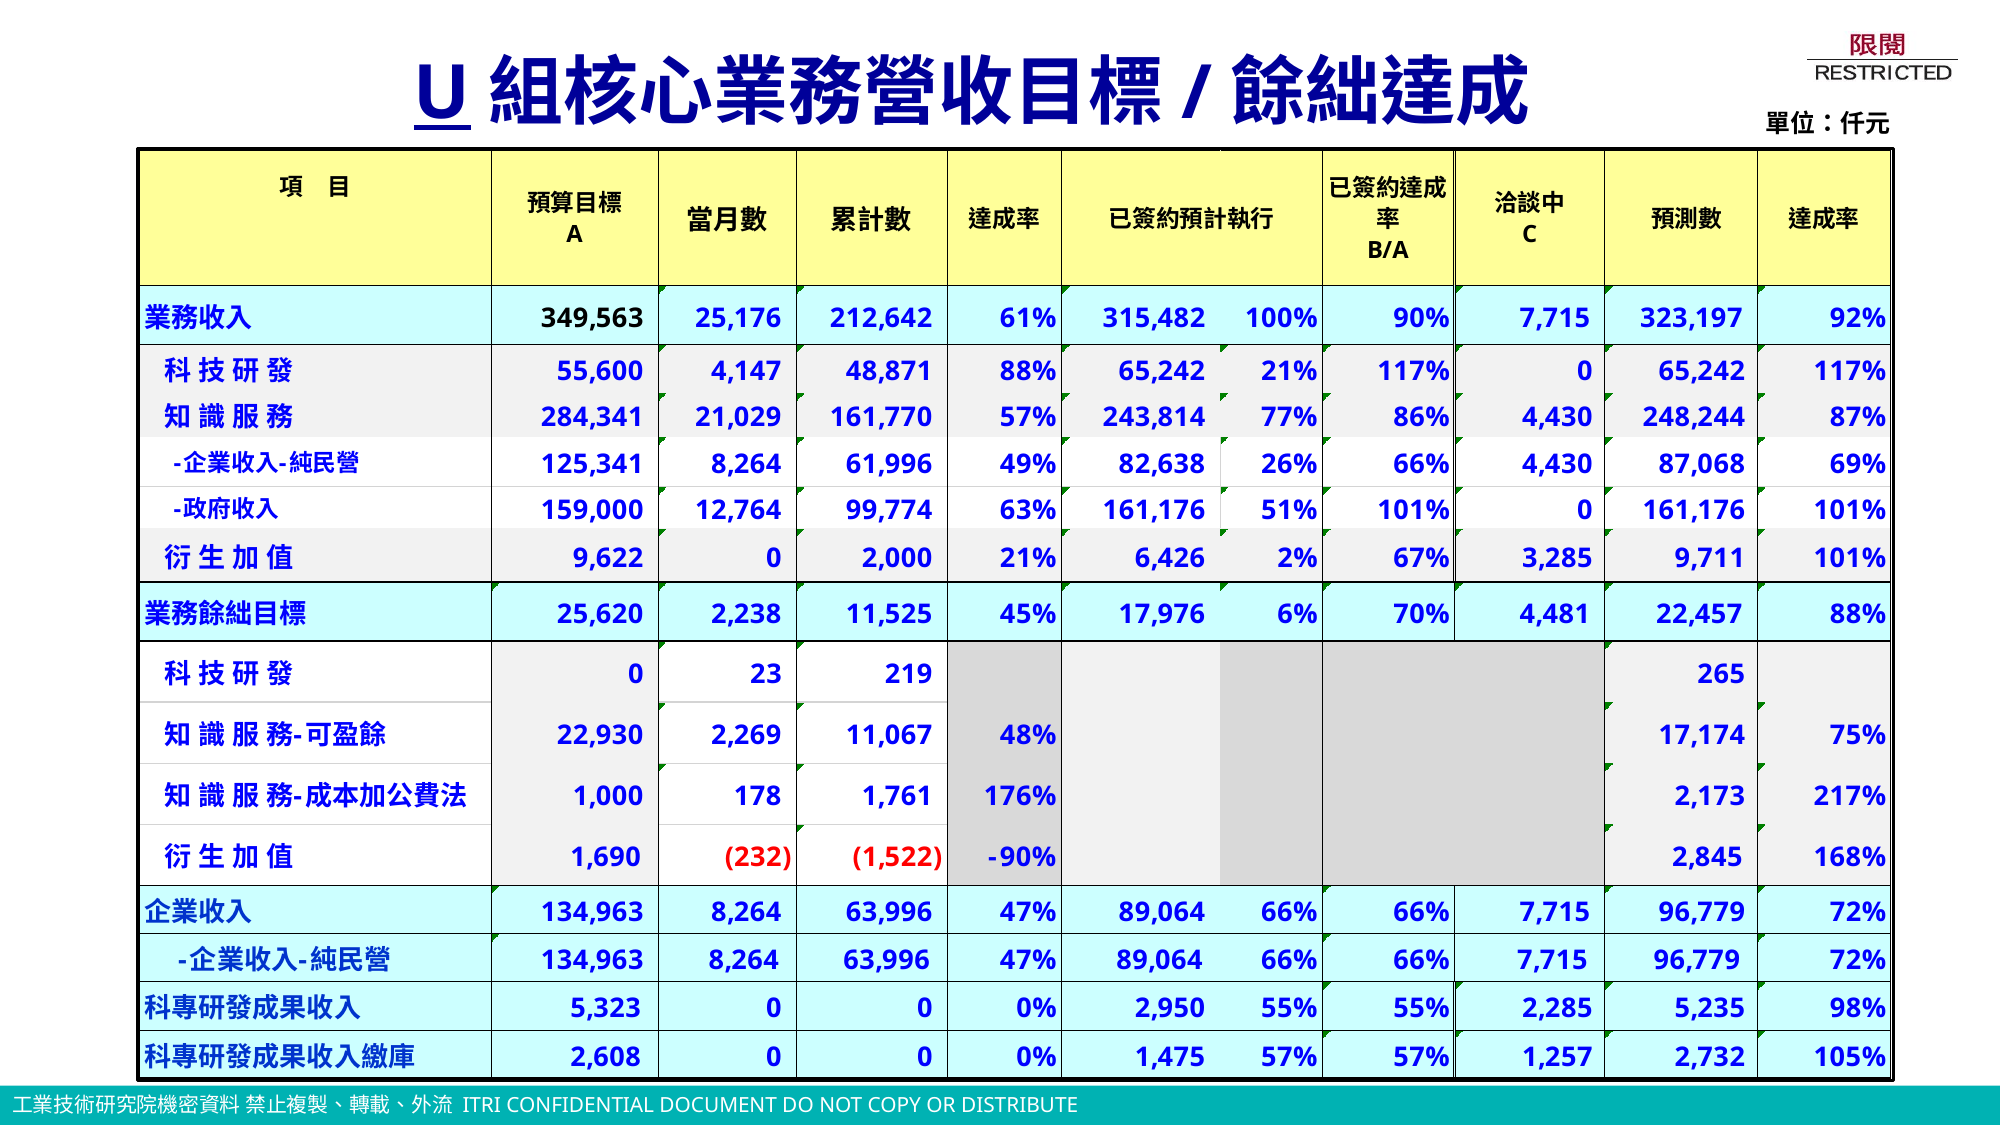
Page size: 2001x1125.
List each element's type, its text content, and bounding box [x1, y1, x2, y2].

picture [1807, 31, 1958, 83]
text_box U組核心業務營收目標/餘絀達成 [207, 0, 1737, 133]
text_box 單位：仟元 [1751, 100, 1906, 146]
picture [138, 149, 1892, 1080]
